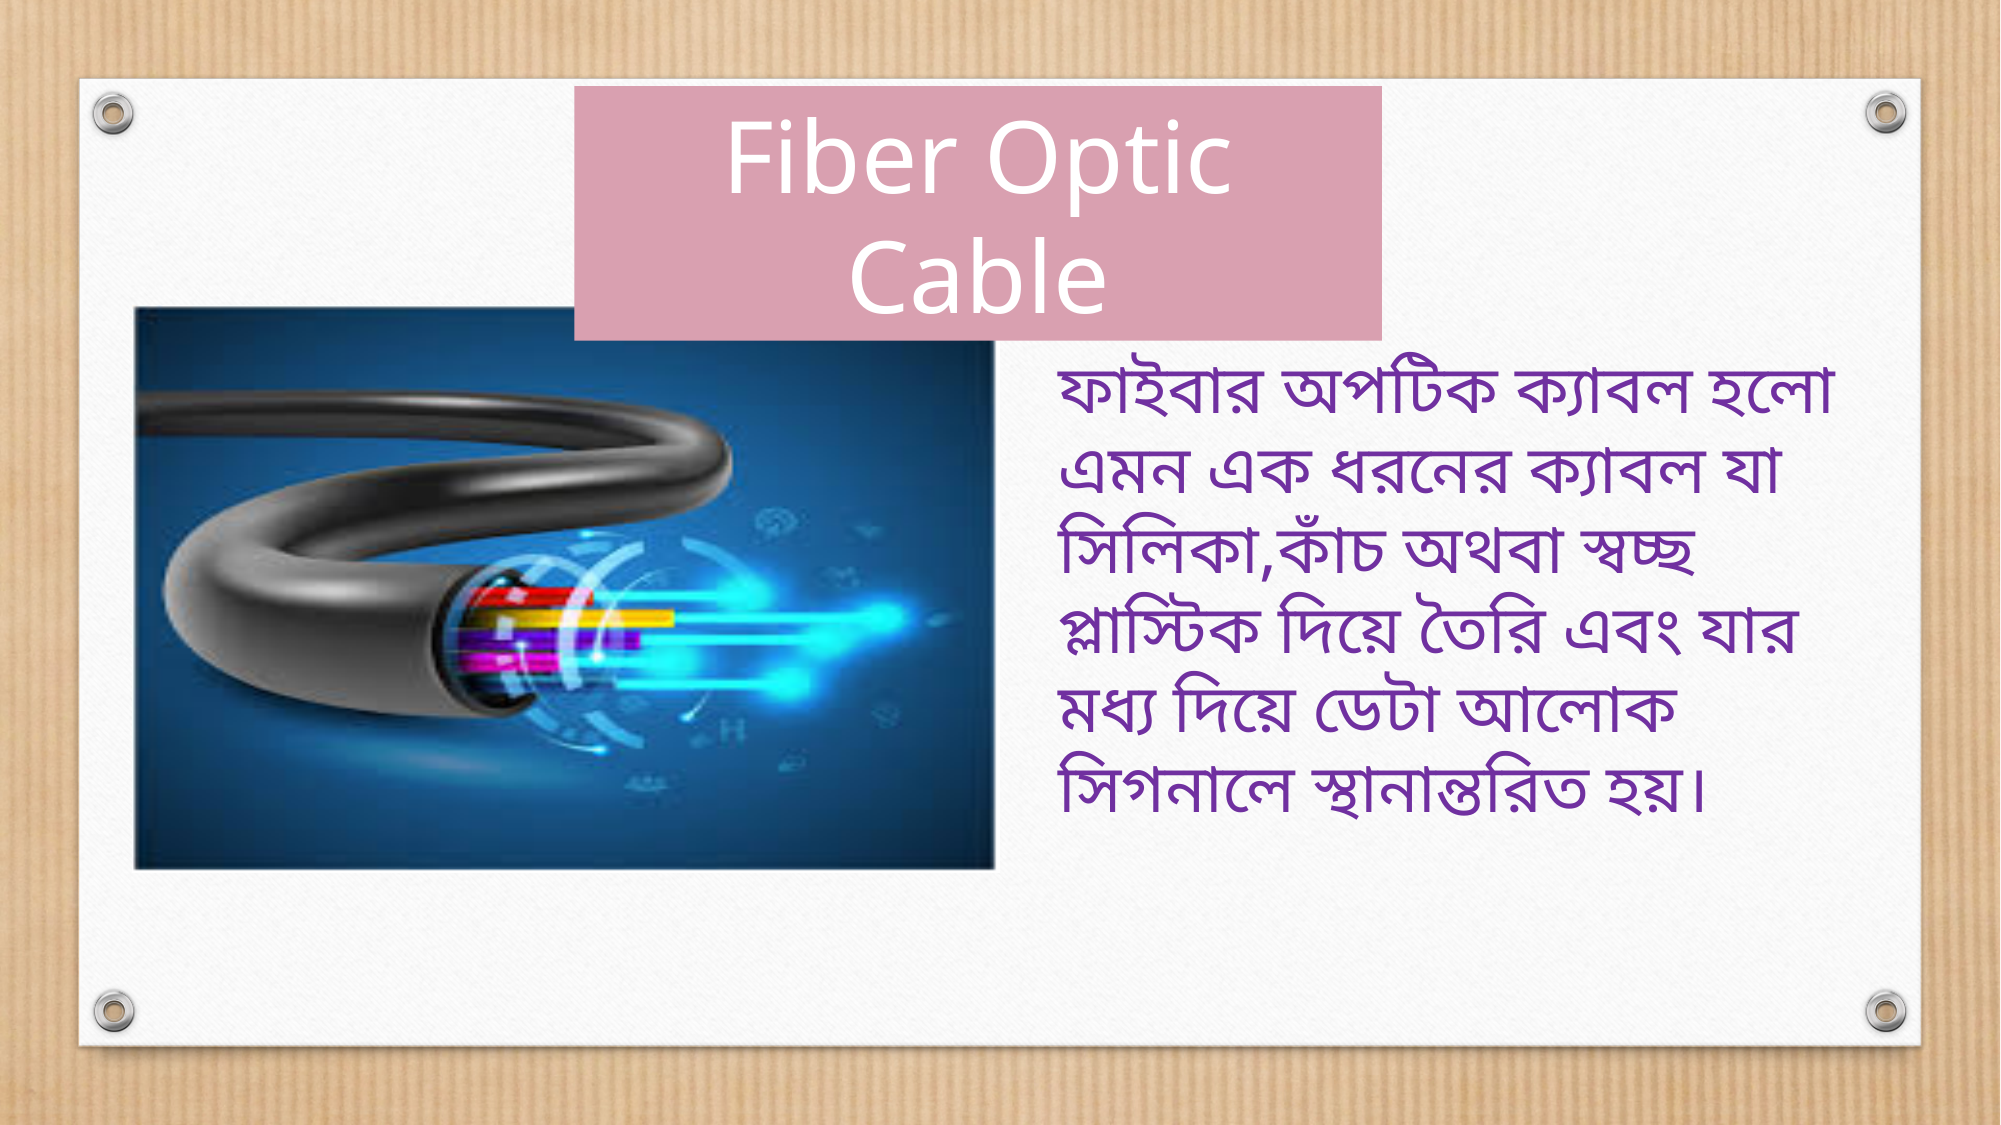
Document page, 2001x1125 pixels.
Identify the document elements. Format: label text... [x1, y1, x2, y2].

picture [0, 0, 2001, 1125]
text_box ফাইবার অপটিক ক্যাবল হলো এমন এক ধরনের ক্যাবল যা সিলিকা,কাঁচ অথবা স্বচ্ছ প্লাস্টিক দিয়ে তৈরি এবং যার মধ্য দিয়ে ডেটা আলোক সিগনালে স্থানান্তরিত হয়। [1043, 339, 1872, 834]
text_box Fiber Optic Cable [574, 86, 1382, 341]
